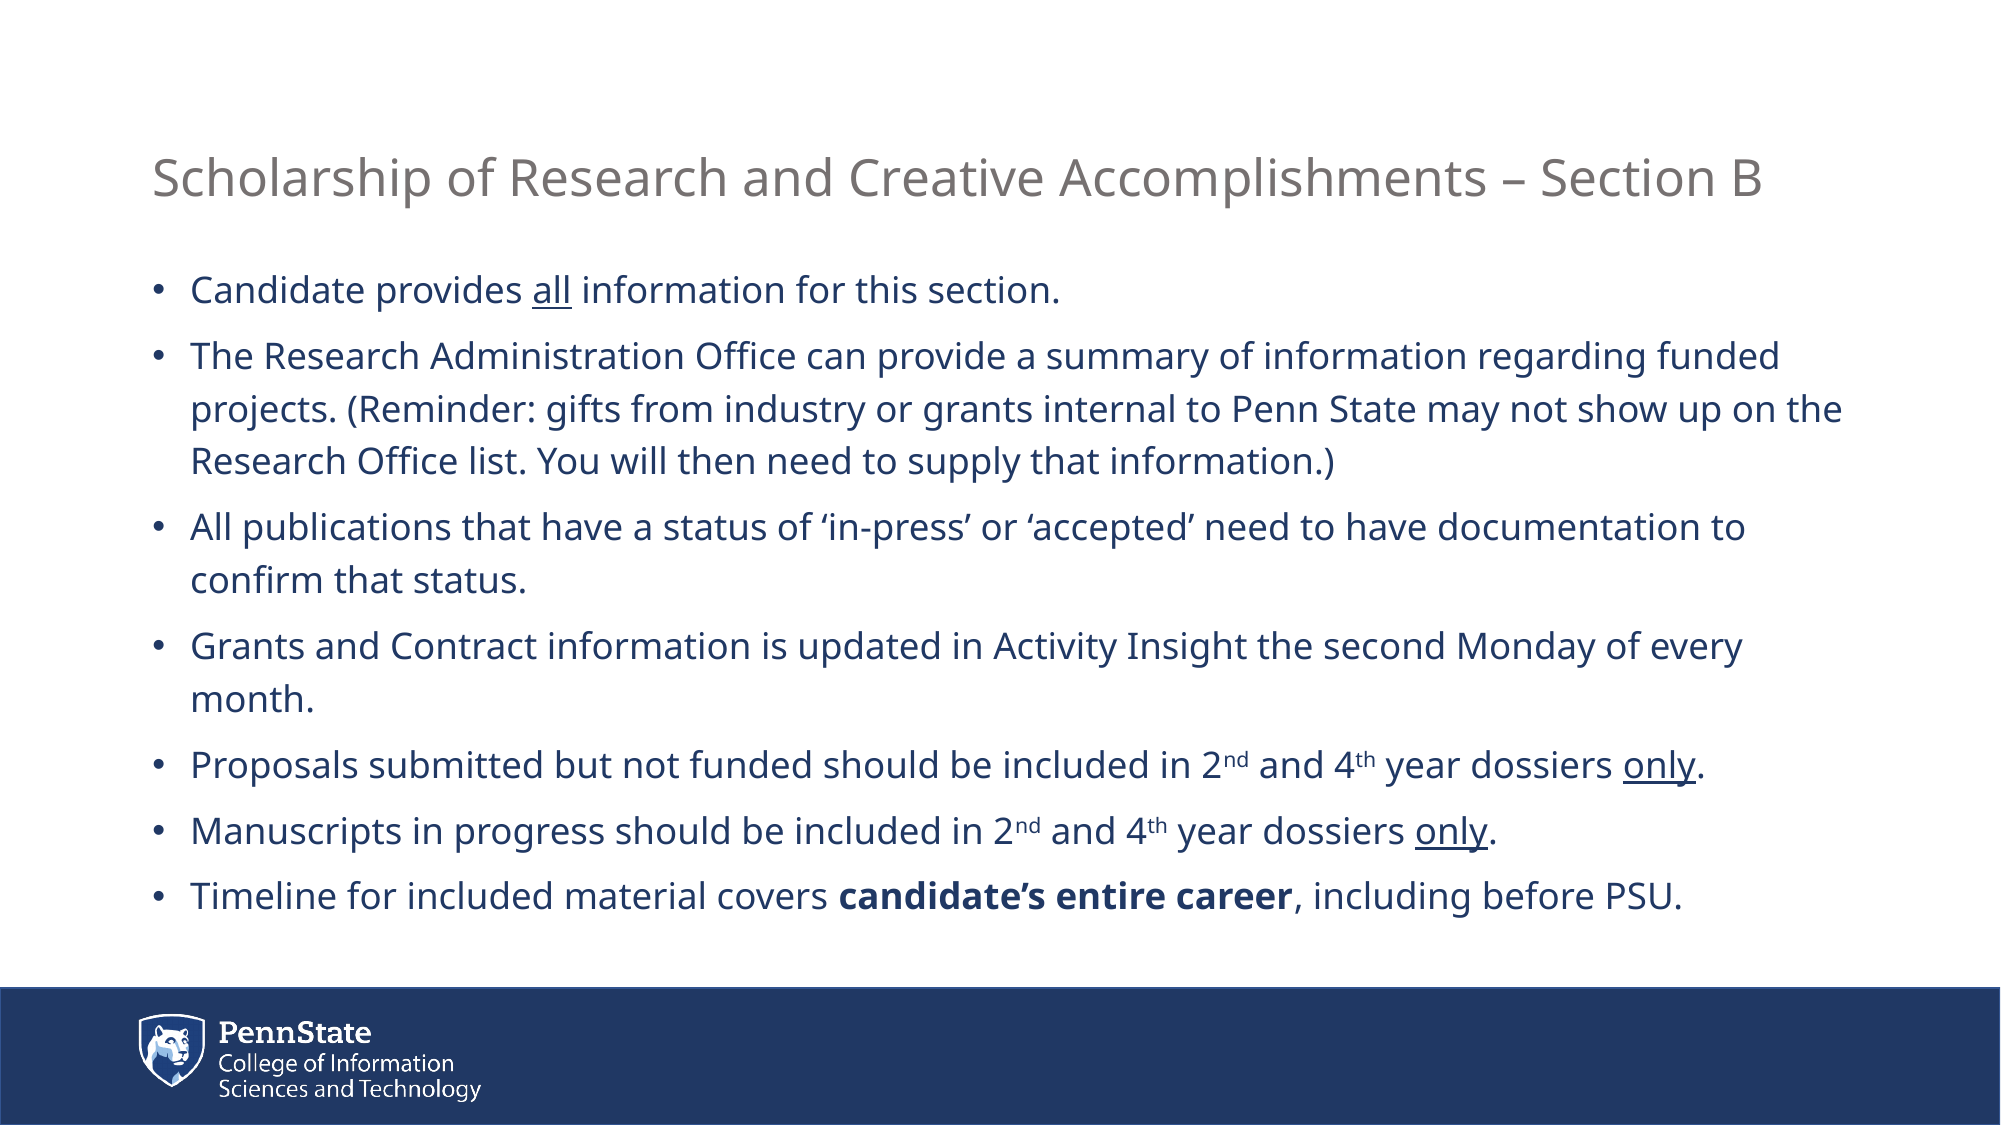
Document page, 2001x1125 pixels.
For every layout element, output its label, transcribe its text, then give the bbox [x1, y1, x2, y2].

list Candidate provides all information for this section. The Research Administration Office can provide a summary of information regarding funded projects. (Reminder: gifts from industry or grants internal to Penn State may not show up on the Research Office list. You will then need to supply that information.) All publications that have a status of ‘in-press’ or ‘accepted’ need to have documentation to confirm that status. Grants and Contract information is updated in Activity Insight the second Monday of every month. Proposals submitted but not funded should be included in 2nd and 4th year dossiers only. Manuscripts in progress should be included in 2nd and 4th year dossiers only. Timeline for included material covers candidate’s entire career, including before PSU. [137, 250, 1863, 933]
picture [106, 981, 513, 1125]
title Scholarship of Research and Creative Accomplishments – Section B [137, 129, 1863, 231]
